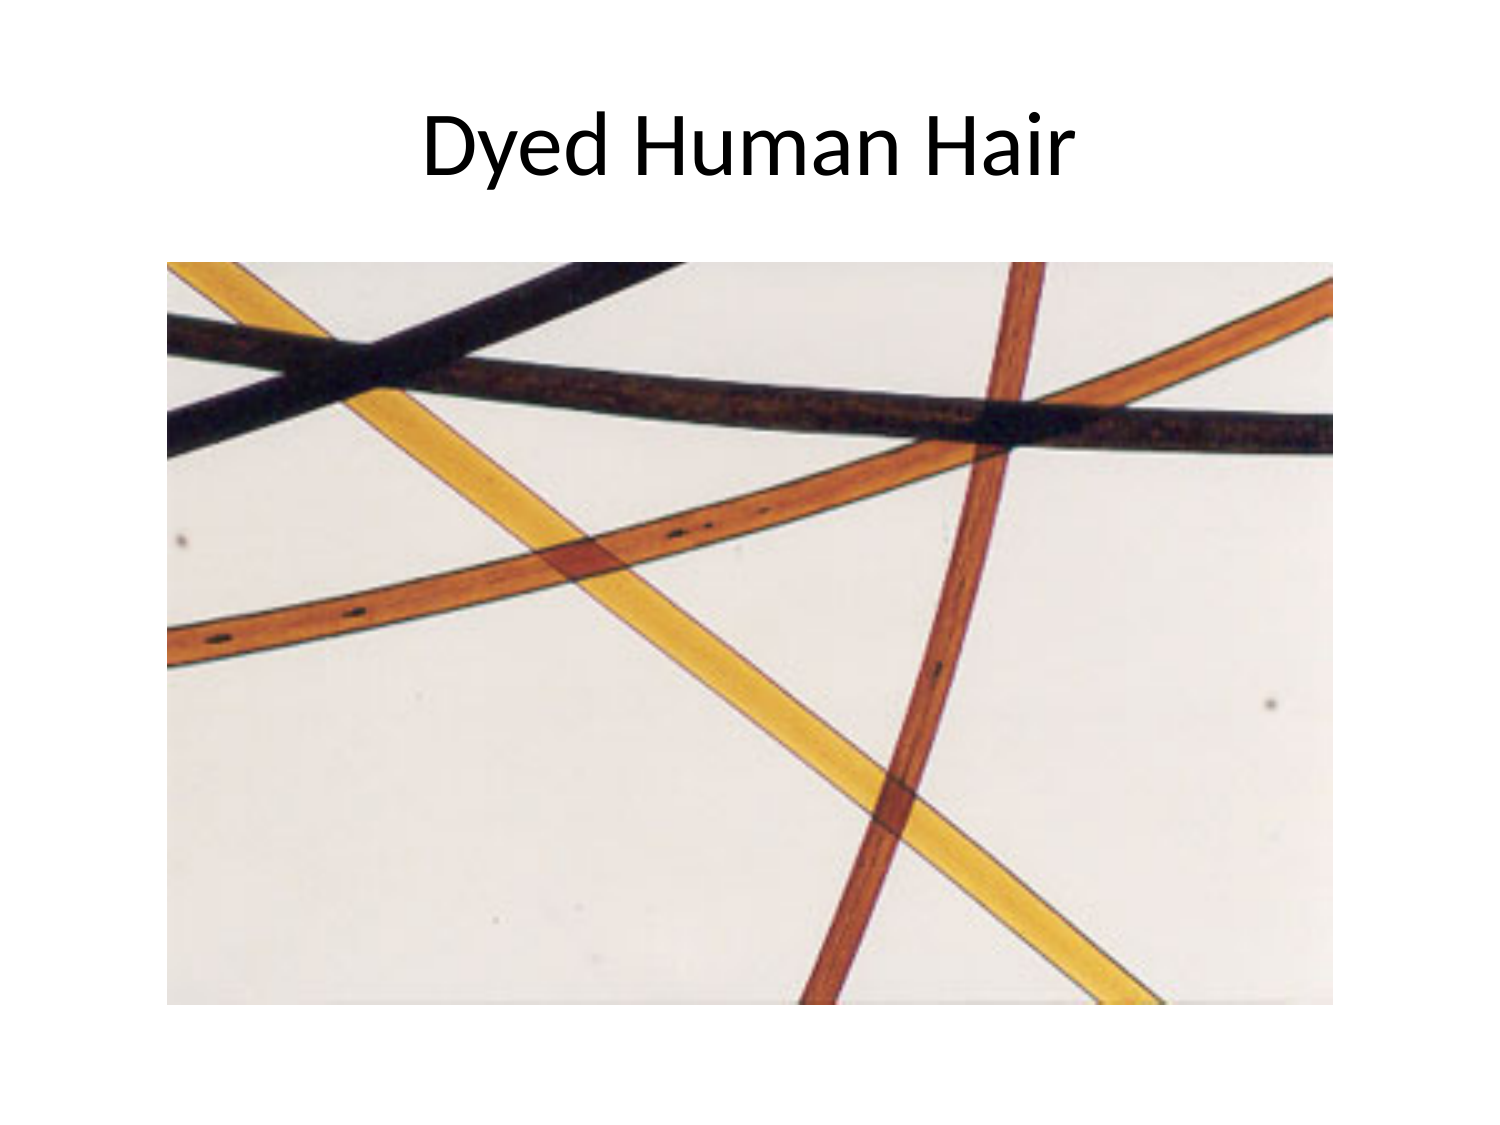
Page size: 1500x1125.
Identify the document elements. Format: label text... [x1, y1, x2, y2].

title Dyed Human Hair [75, 45, 1425, 233]
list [74, 262, 1426, 1006]
